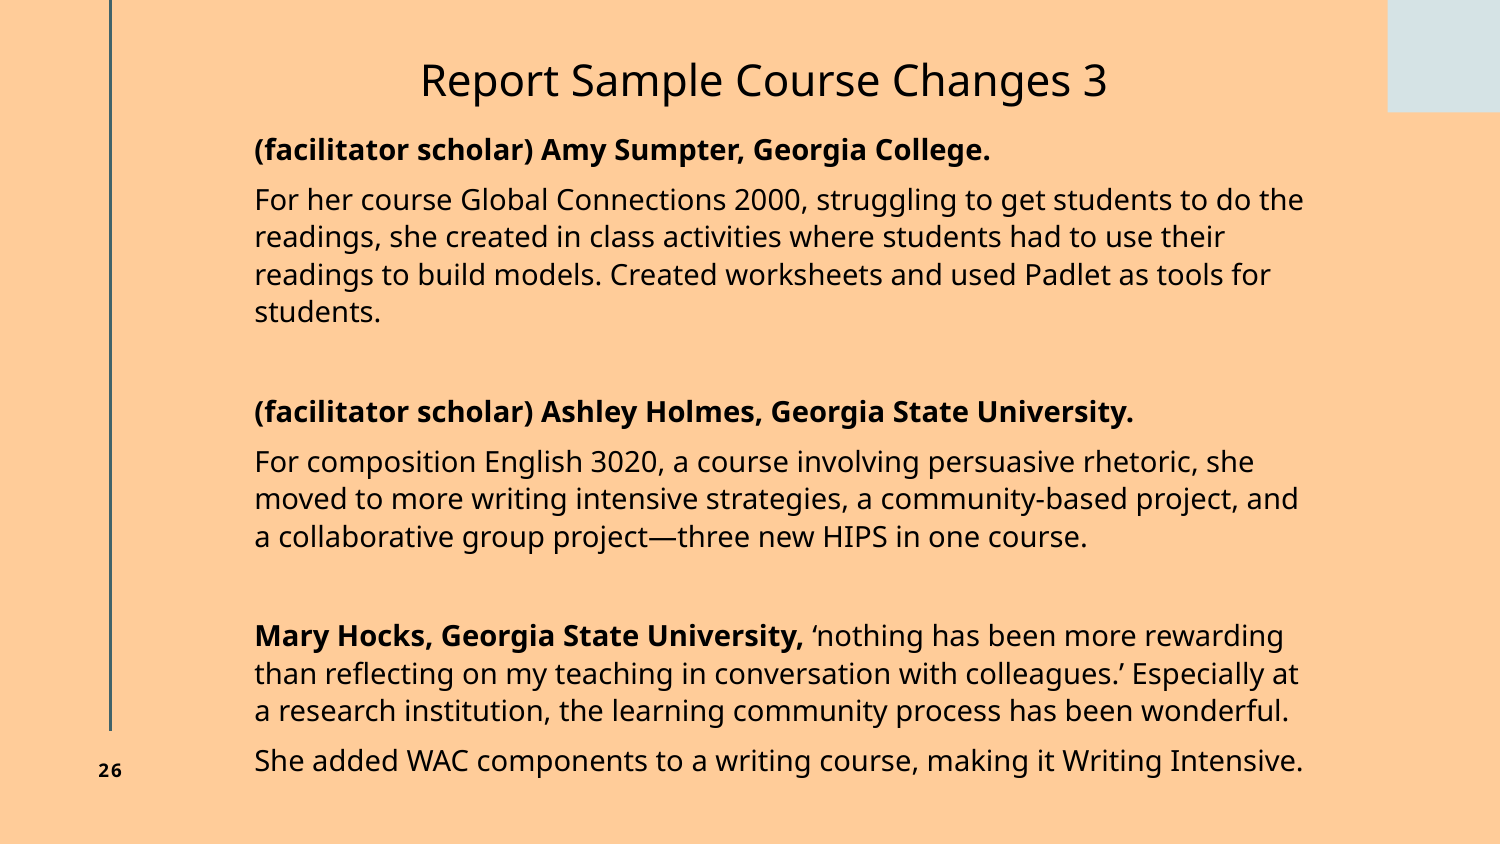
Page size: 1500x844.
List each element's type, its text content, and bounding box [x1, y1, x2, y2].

title Report Sample Course Changes 3 [180, 51, 1364, 114]
slide_number 26 [50, 731, 170, 812]
list (facilitator scholar) Amy Sumpter, Georgia College. For her course Global Connections 2000, struggling to get students to do the readings, she created in class activities where students had to use their readings to build models. Created worksheets and used Padlet as tools for students. (facilitator scholar) Ashley Holmes, Georgia State University. For composition English 3020, a course involving persuasive rhetoric, she moved to more writing intensive strategies, a community-based project, and a collaborative group project—three new HIPS in one course. Mary Hocks, Georgia State University, ‘nothing has been more rewarding than reflecting on my teaching in conversation with colleagues.’ Especially at a research institution, the learning community process has been wonderful. She added WAC components to a writing course, making it Writing Intensive. [254, 129, 1307, 793]
